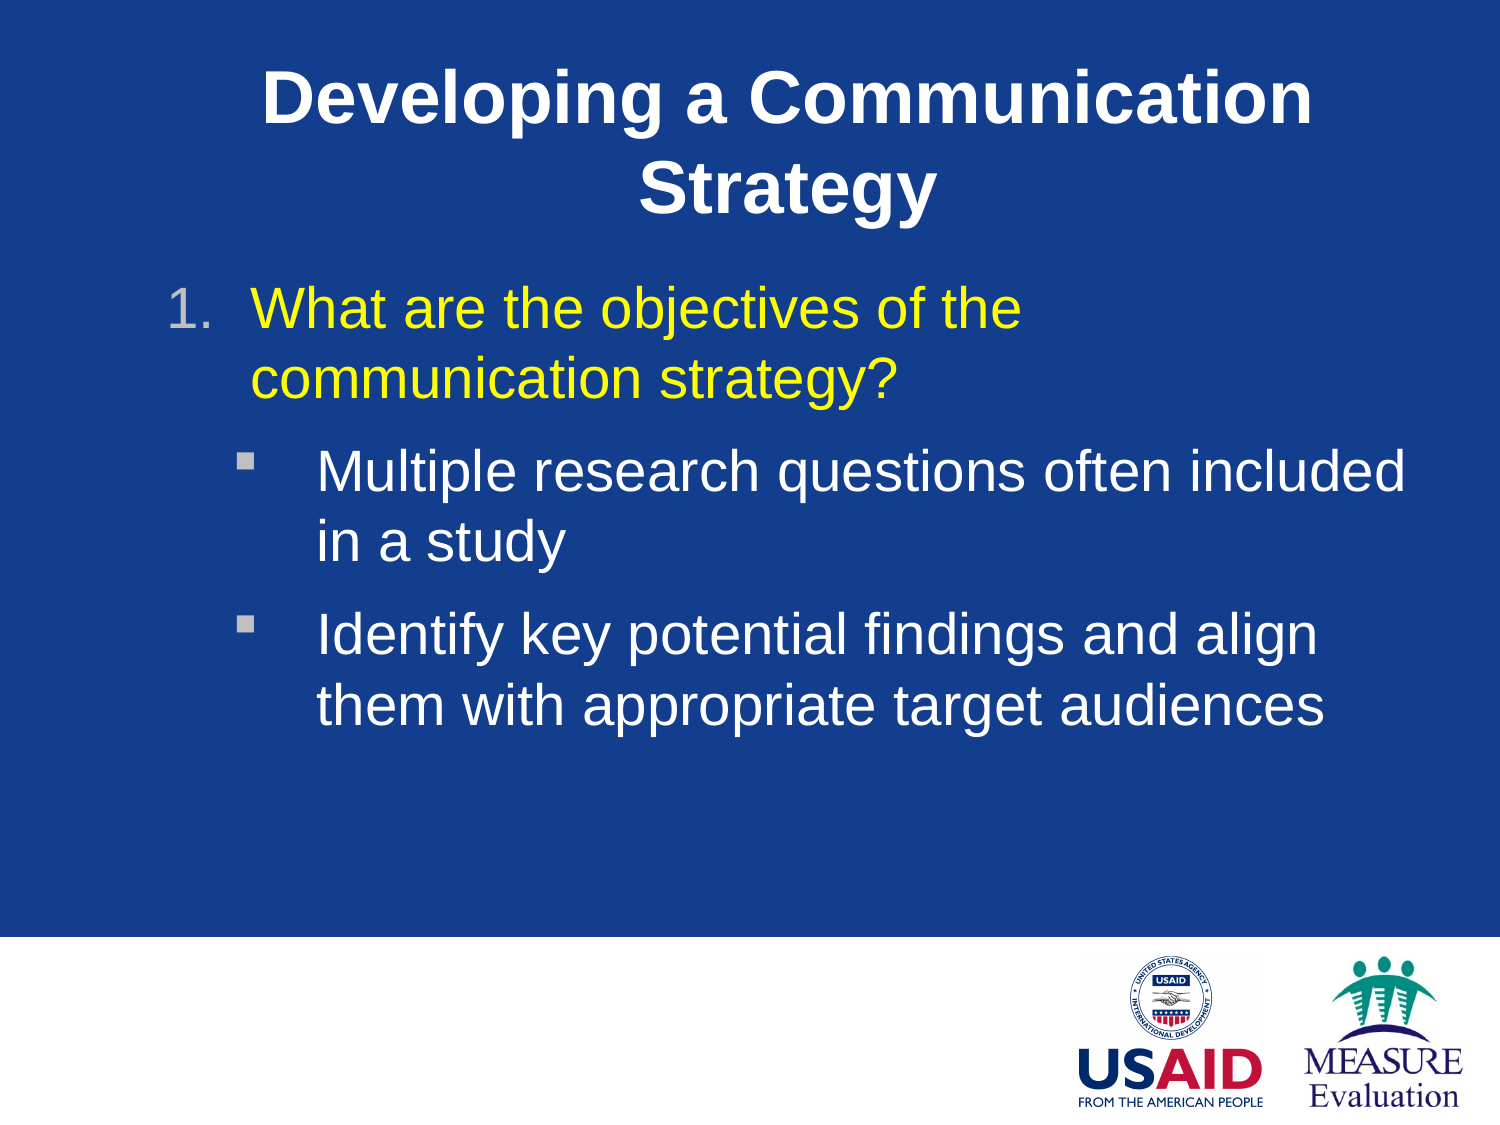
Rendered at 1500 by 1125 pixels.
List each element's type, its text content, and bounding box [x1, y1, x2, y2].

picture [1304, 956, 1463, 1107]
title Developing a Communication Strategy [151, 44, 1426, 233]
list What are the objectives of the communication strategy? Multiple research questions often included in a study Identify key potential findings and align them with appropriate target audiences [151, 262, 1426, 913]
picture [1079, 956, 1263, 1107]
